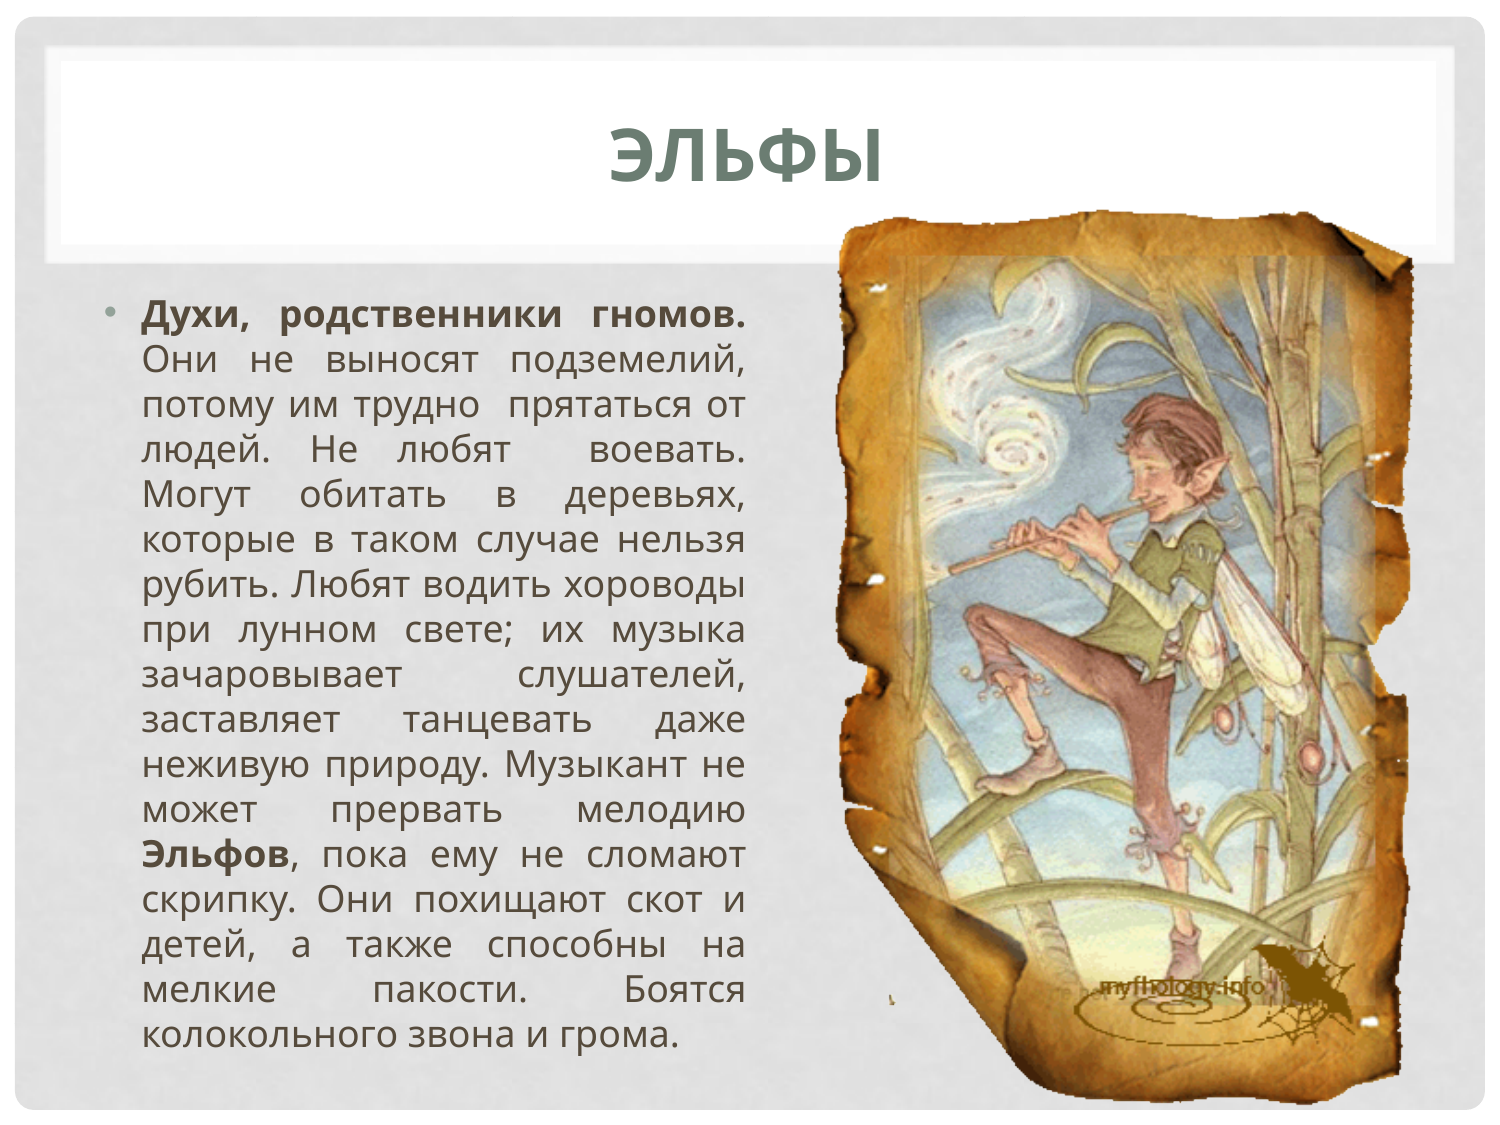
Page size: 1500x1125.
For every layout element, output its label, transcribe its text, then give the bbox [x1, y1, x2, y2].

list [832, 207, 1424, 1113]
list Духи, родственники гномов. Они не выносят подземелий, потому им трудно прятаться от людей. Не любят воевать. Могут обитать в деревьях, которые в таком случае нельзя рубить. Любят водить хороводы при лунном свете; их музыка зачаровывает слушателей, заставляет танцевать даже неживую природу. Музыкант не может прервать мелодию Эльфов, пока ему не сломают скрипку. Они похищают скот и детей, а также способны на мелкие пакости. Боятся колокольного звона и грома. [69, 281, 762, 1059]
title ЭЛЬФЫ [69, 66, 1425, 238]
